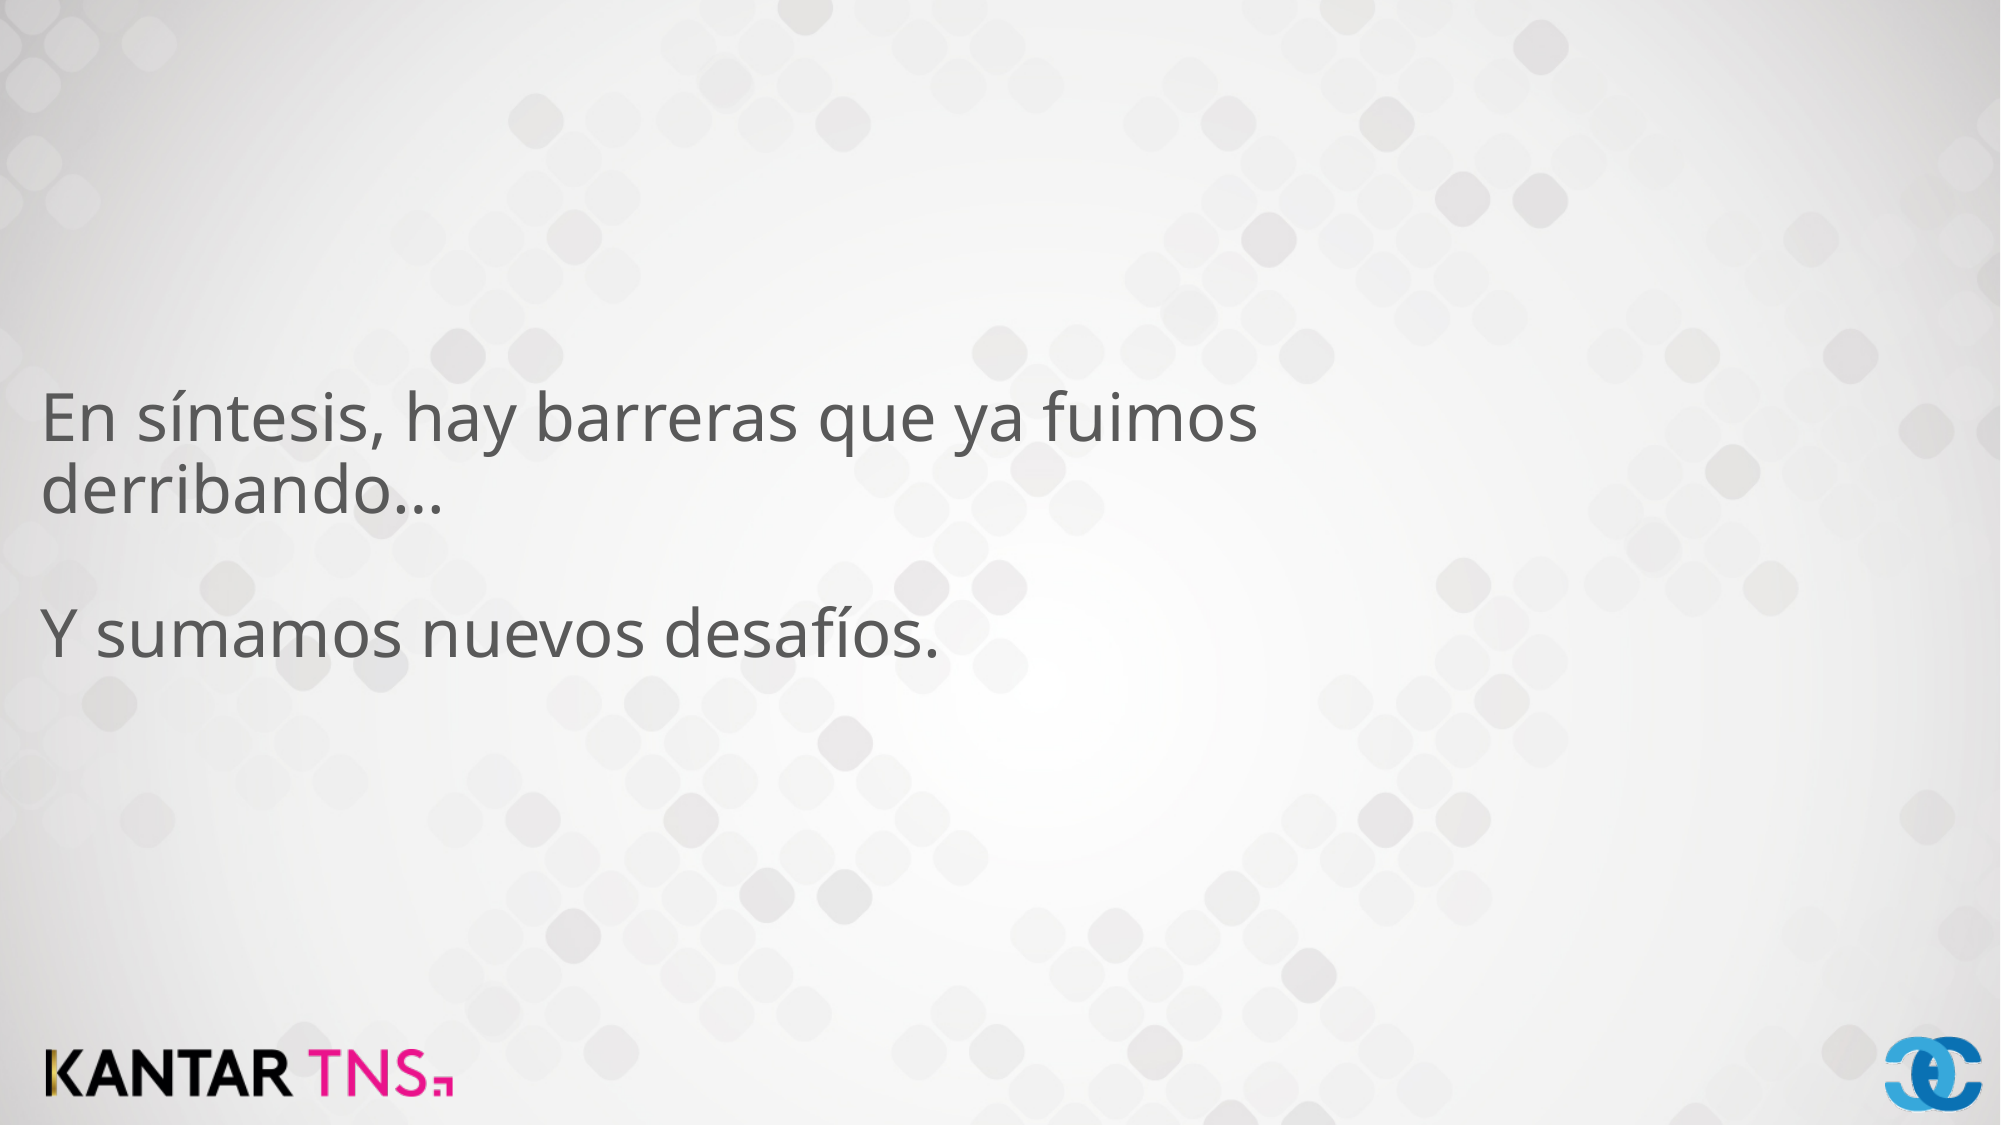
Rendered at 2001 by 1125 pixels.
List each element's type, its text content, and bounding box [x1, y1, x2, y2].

picture [0, 0, 2001, 1125]
text_box En síntesis, hay barreras que ya fuimos derribando… Y sumamos nuevos desafíos. [26, 376, 1672, 543]
